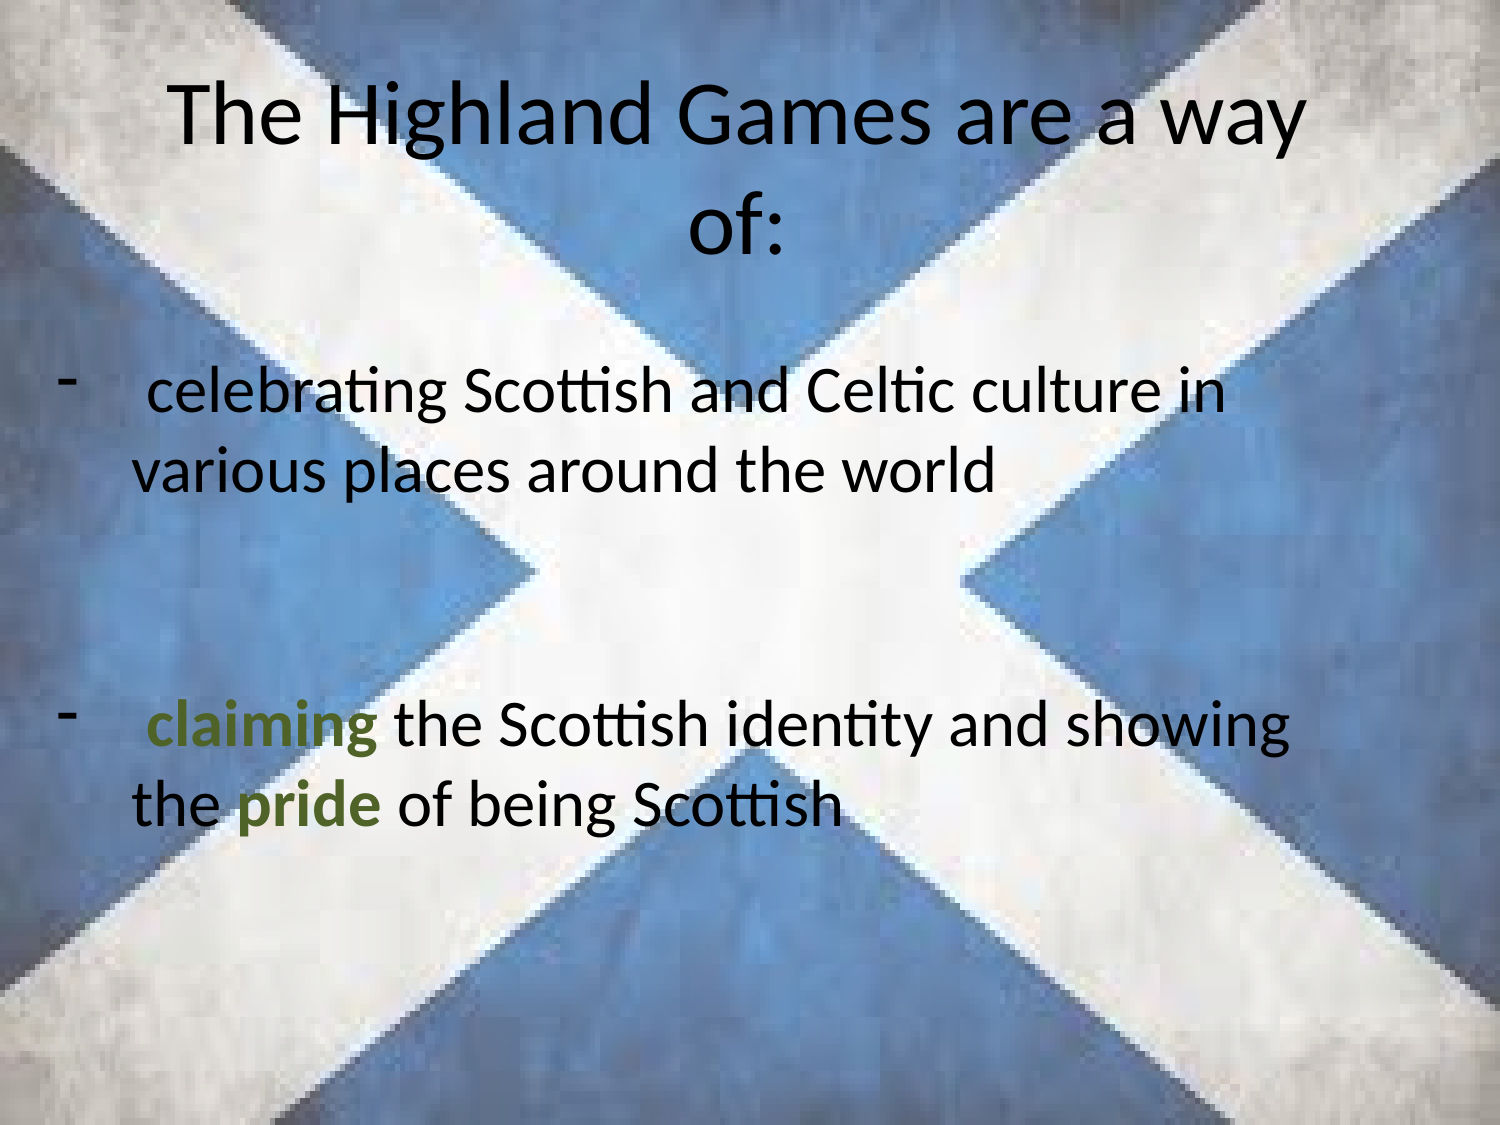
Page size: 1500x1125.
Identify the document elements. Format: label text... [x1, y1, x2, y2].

title The Highland Games are a way of: [100, 42, 1376, 284]
subtitle celebrating Scottish and Celtic culture in various places around the world claiming the Scottish identity and showing the pride of being Scottish [41, 338, 1412, 870]
